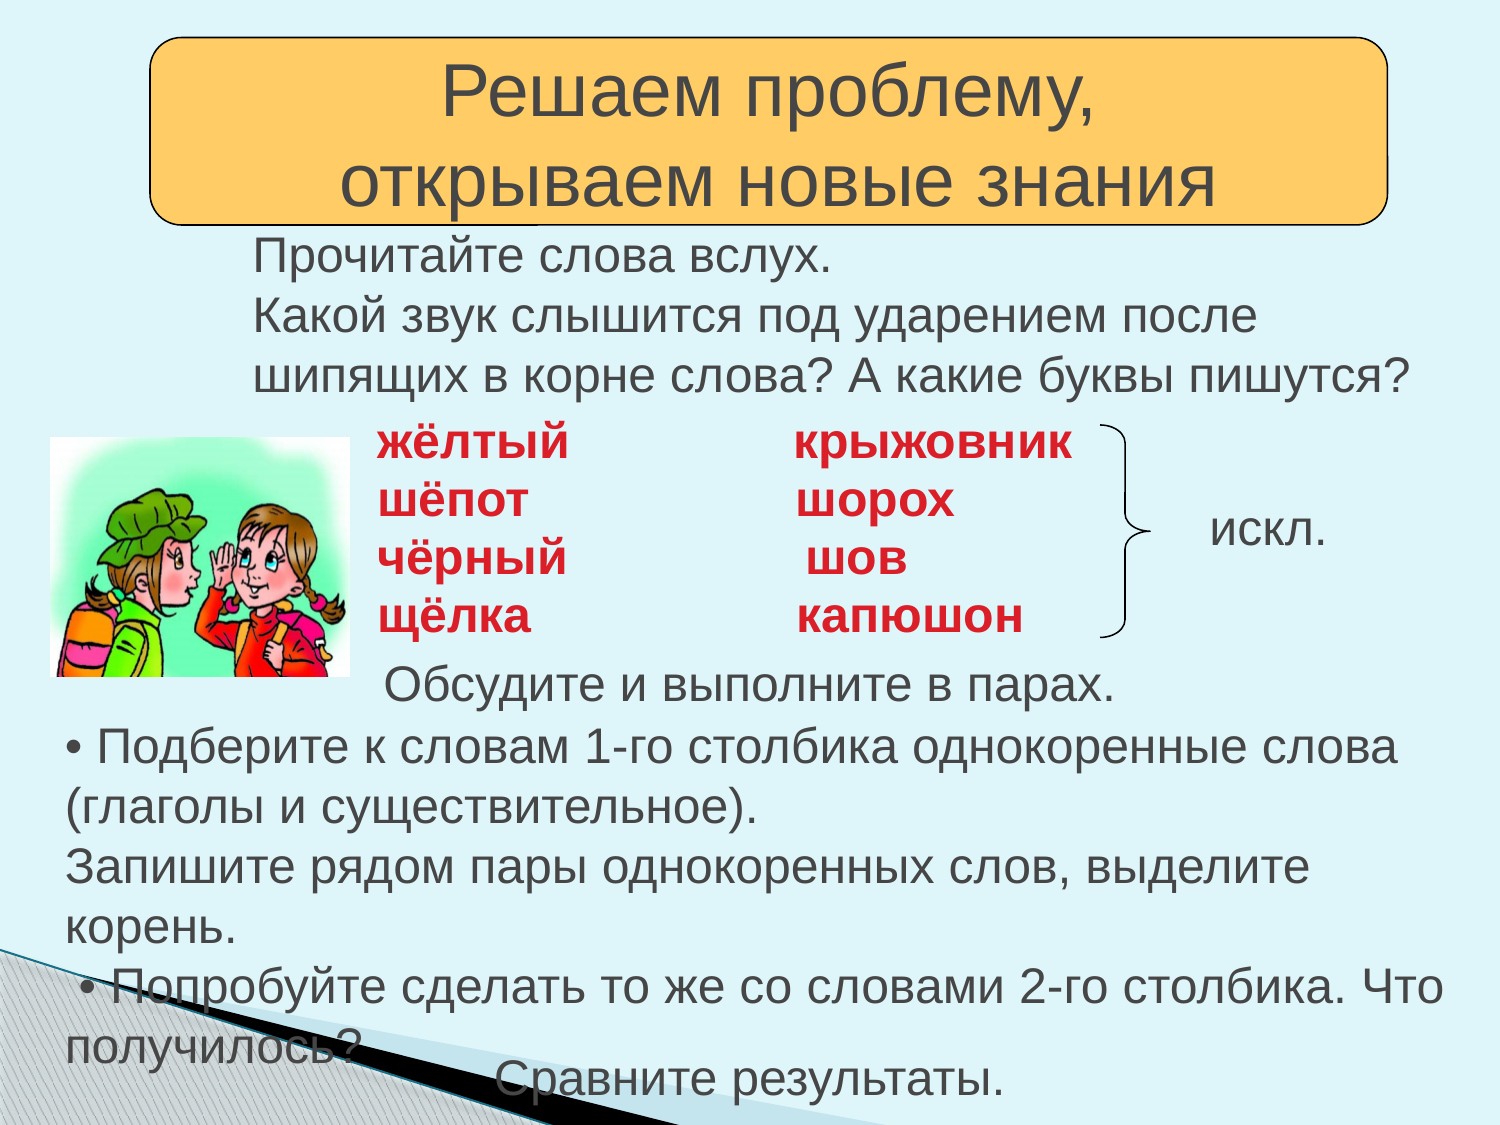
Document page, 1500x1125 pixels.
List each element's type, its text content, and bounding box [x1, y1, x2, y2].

text_box Прочитайте слова вслух. Какой звук слышится под ударением после шипящих в корне слова? А какие буквы пишутся? [237, 262, 1450, 363]
text_box жёлтый крыжовник шёпот шорох чёрный шов щёлка капюшон [362, 412, 1113, 637]
text_box [1100, 424, 1151, 638]
text_box Сравните результаты. [337, 1037, 1163, 1113]
text_box • Подберите к словам 1-го столбика однокоренные слова (глаголы и существительное). Запишите рядом пары однокоренных слов, выделите корень. • Попробуйте сделать то же со словами 2-го столбика. Что получилось? [49, 774, 1463, 1013]
picture [49, 437, 351, 677]
text_box Обсудите и выполните в парах. [337, 637, 1163, 725]
text_box искл. [1162, 487, 1375, 563]
text_box Решаем проблему, открываем новые знания [150, 37, 1388, 225]
